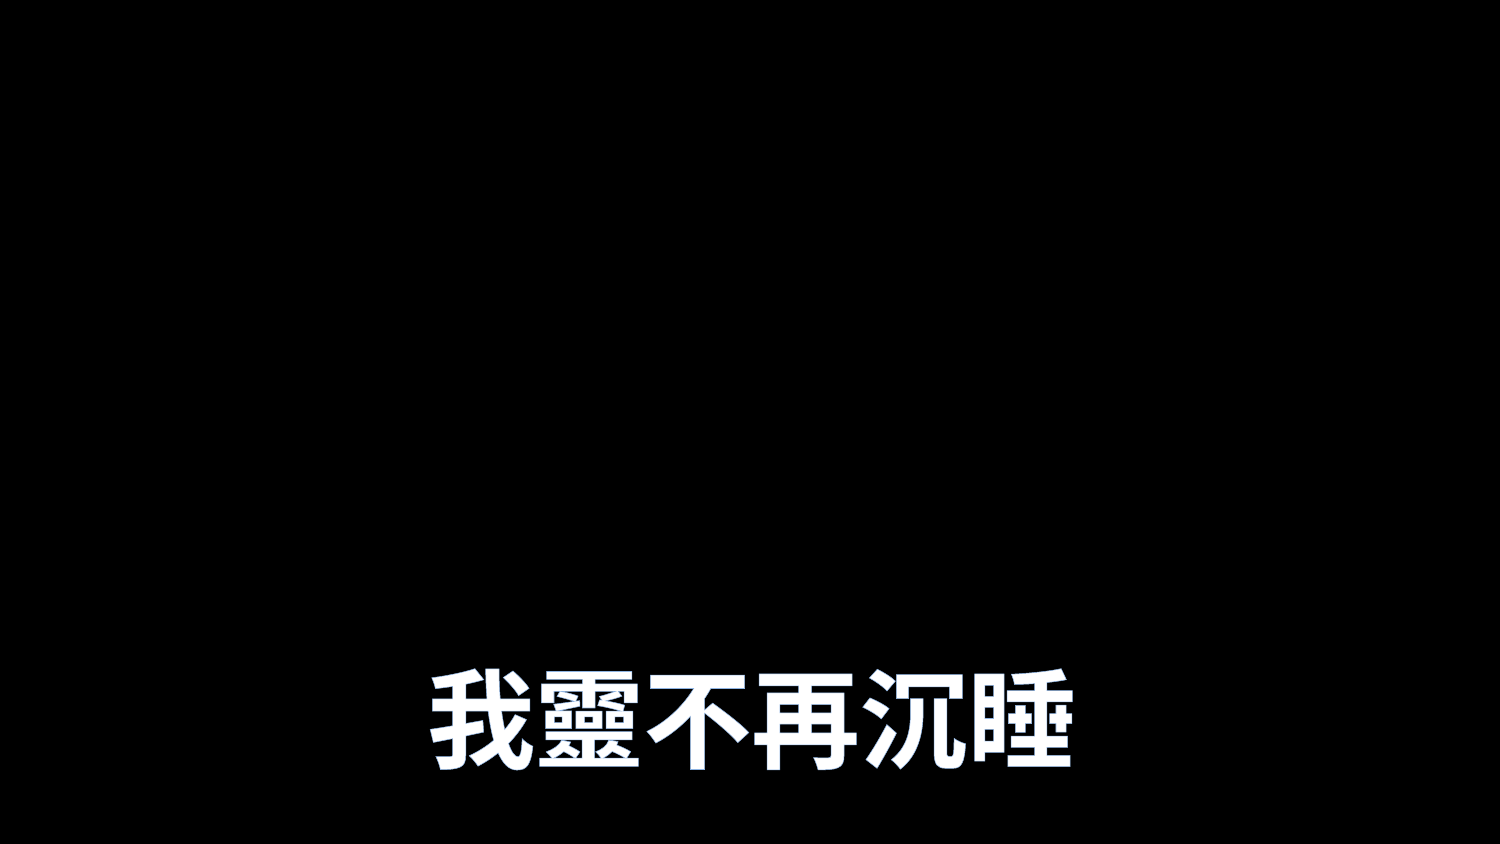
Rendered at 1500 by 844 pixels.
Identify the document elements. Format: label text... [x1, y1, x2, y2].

title 我靈不再沉睡 [76, 646, 1427, 787]
